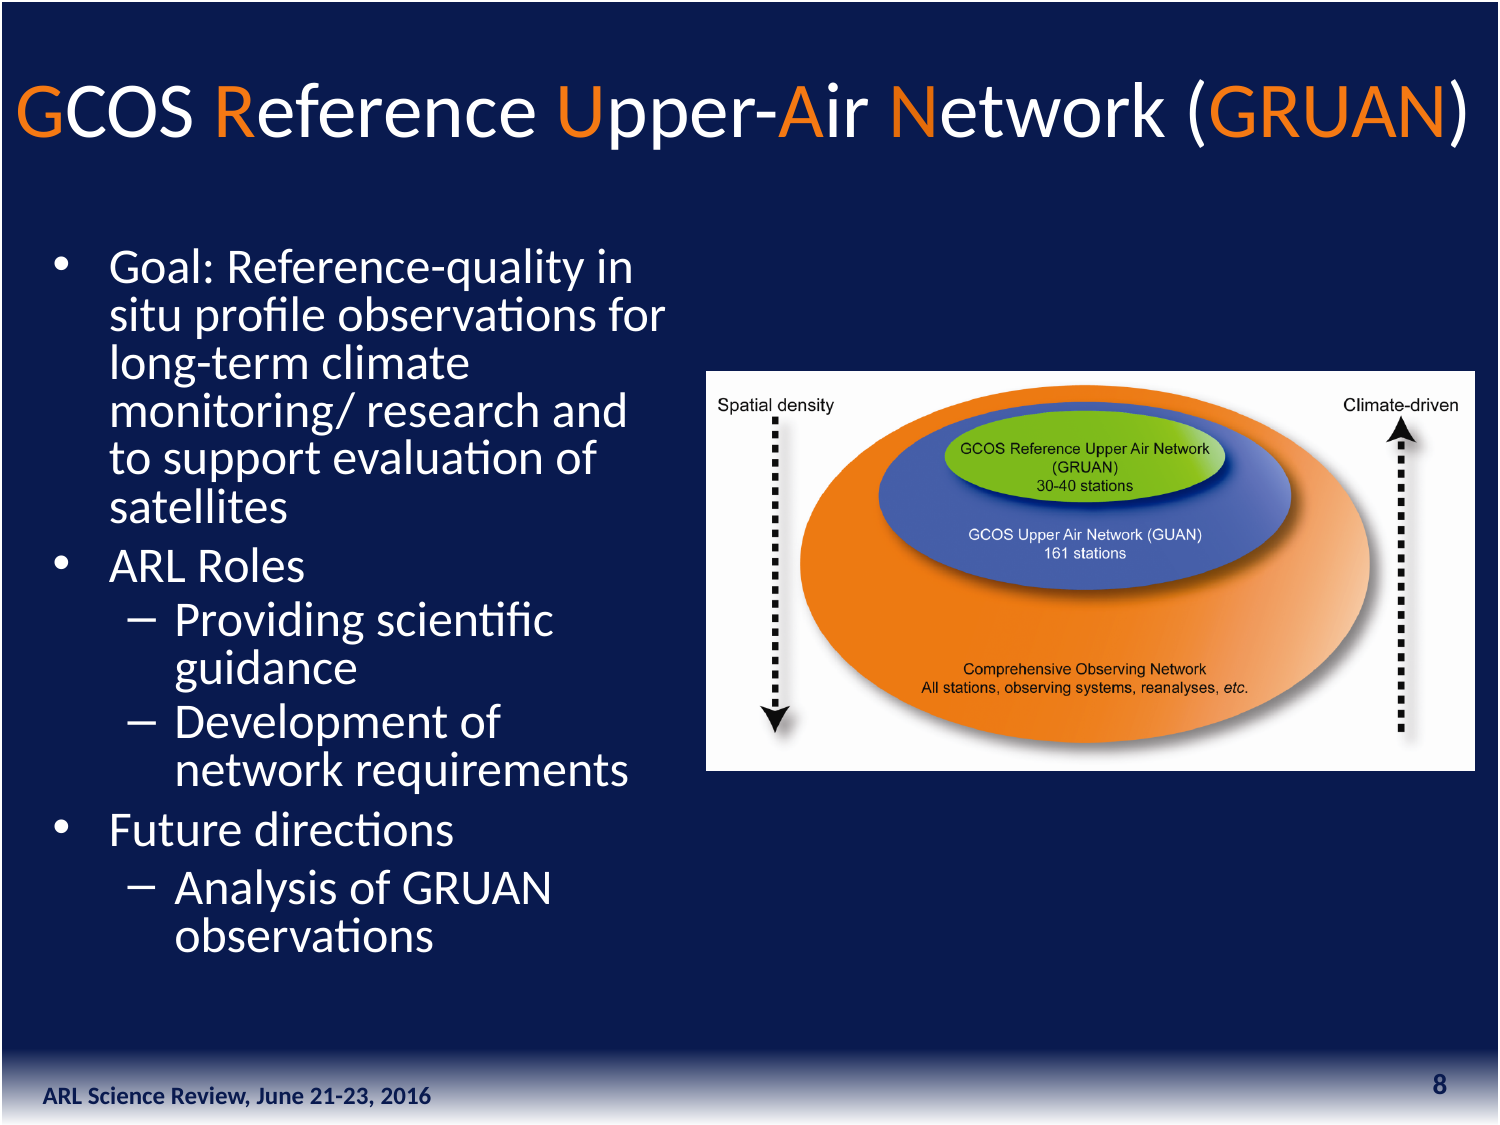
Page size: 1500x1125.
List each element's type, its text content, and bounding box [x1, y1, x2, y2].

footer ARL Science Review, June 21-23, 2016 [0, 1065, 475, 1125]
text_box Goal: Reference-quality in situ profile observations for long-term climate monitoring/ research and to support evaluation of satellites ARL Roles Providing scientific guidance Development of network requirements Future directions Analysis of GRUAN observations [37, 237, 688, 980]
slide_number 8 [1112, 1052, 1463, 1113]
picture [705, 371, 1475, 771]
text_box GCOS Reference Upper-Air Network (GRUAN) [0, 12, 1500, 200]
